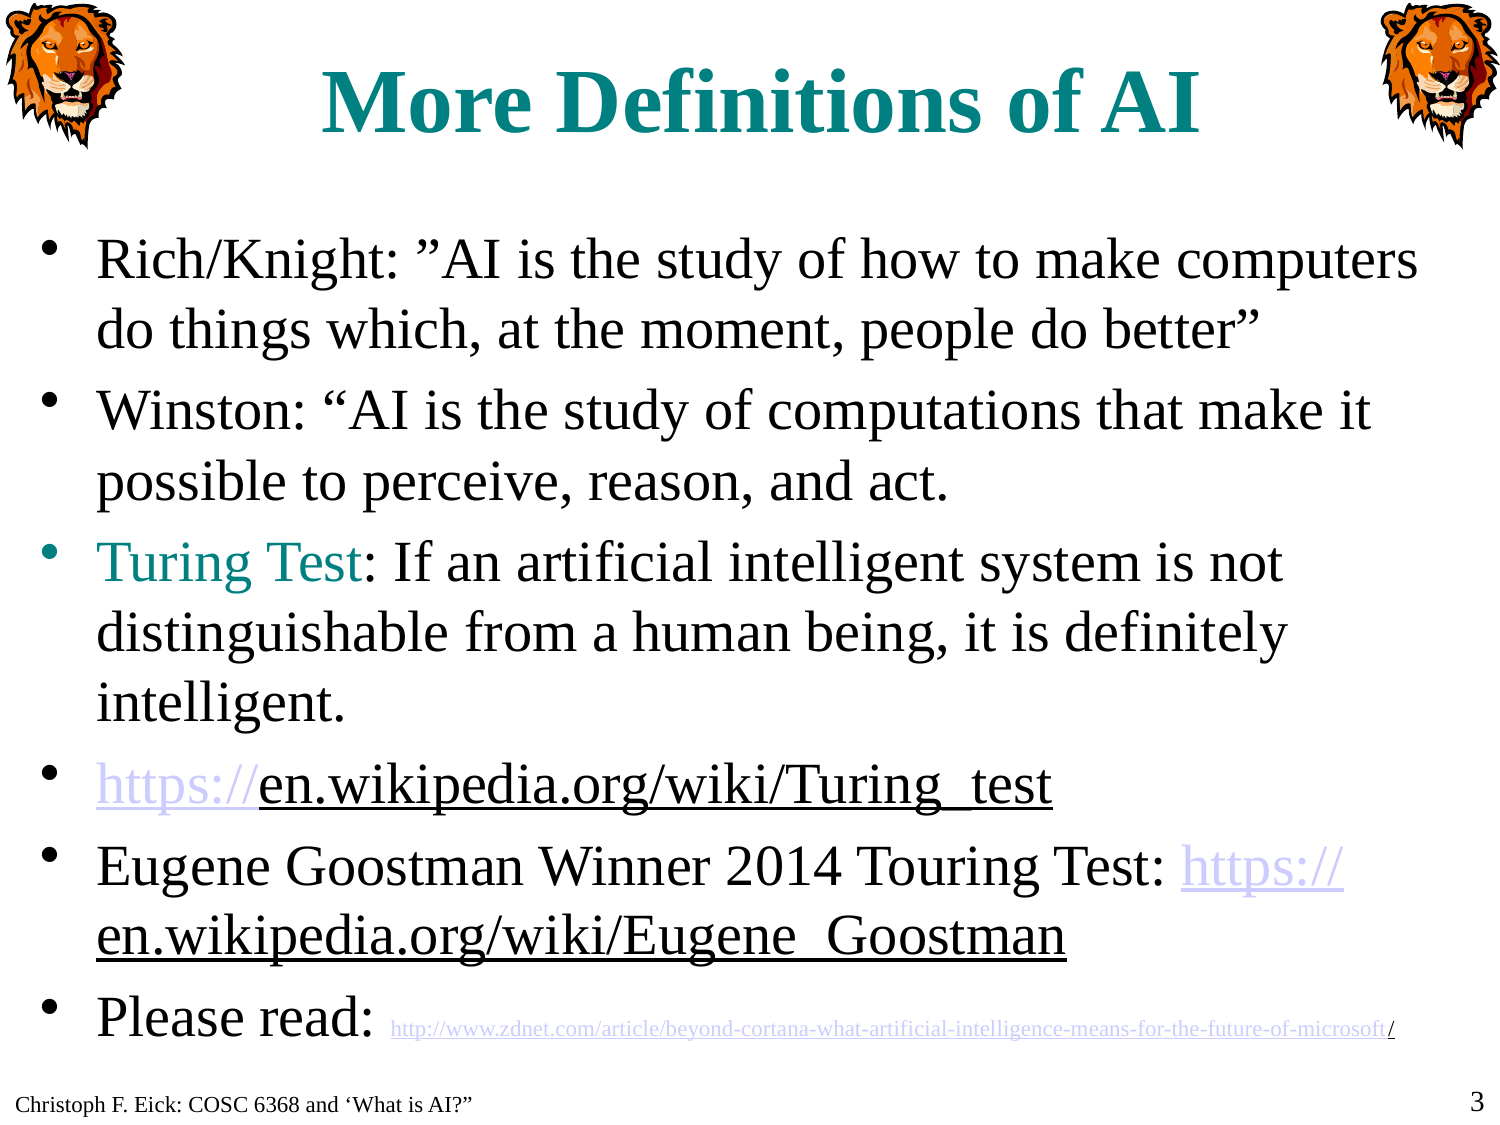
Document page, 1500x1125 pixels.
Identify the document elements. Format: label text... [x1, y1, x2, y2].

list Rich/Knight: ”AI is the study of how to make computers do things which, at the moment, people do better” Winston: “AI is the study of computations that make it possible to perceive, reason, and act. Turing Test: If an artificial intelligent system is not distinguishable from a human being, it is definitely intelligent. https://en.wikipedia.org/wiki/Turing_test Eugene Goostman Winner 2014 Touring Test: https://en.wikipedia.org/wiki/Eugene_Goostman Please read: http://www.zdnet.com/article/beyond-cortana-what-artificial-intelligence-means-for-the-future-of-microsoft/ [24, 212, 1463, 888]
slide_number 3 [1187, 1074, 1500, 1125]
title More Definitions of AI [125, 2, 1400, 190]
